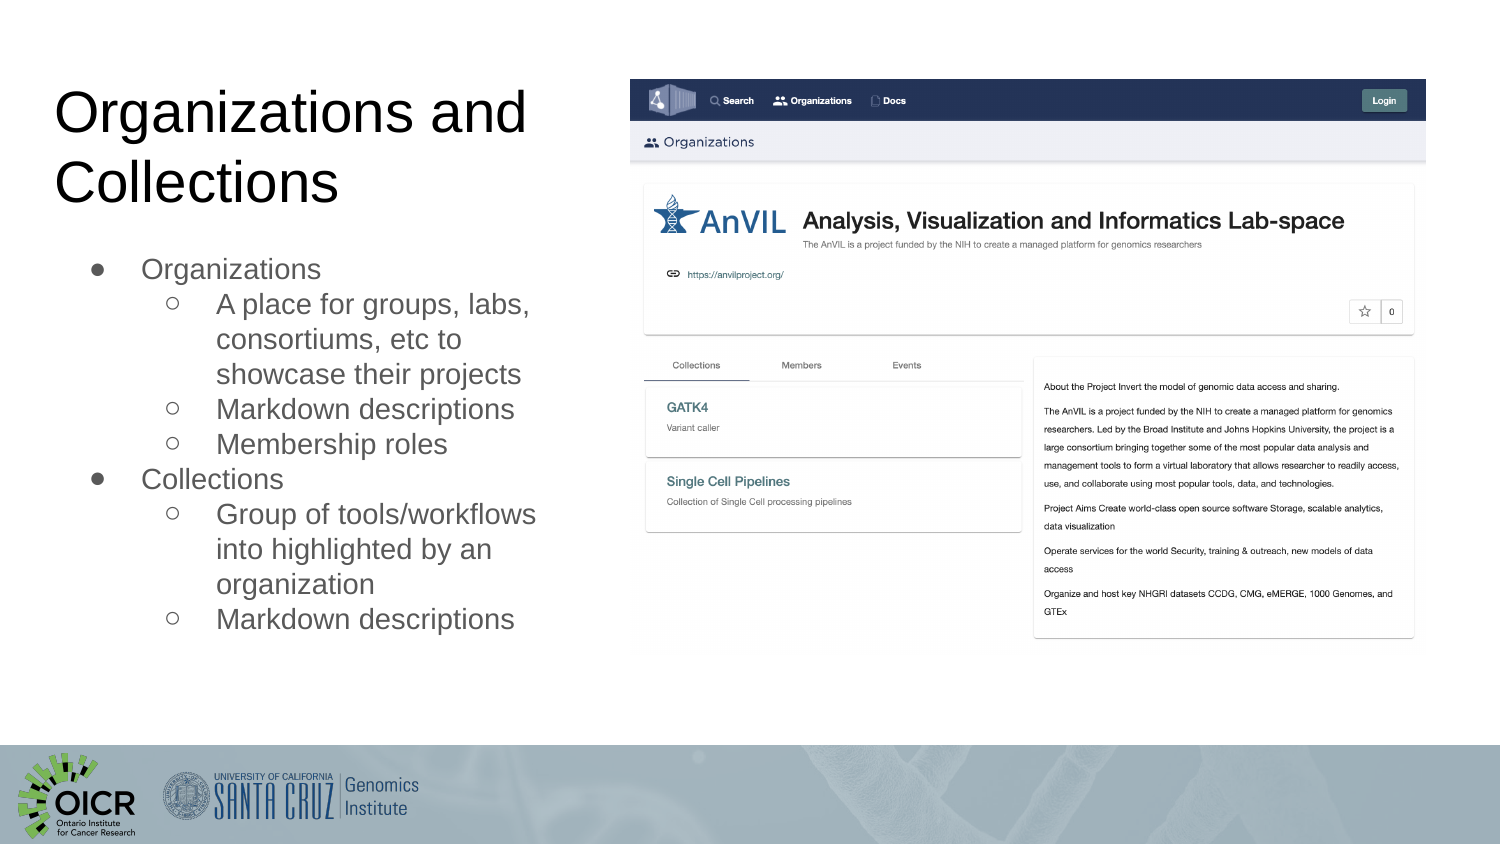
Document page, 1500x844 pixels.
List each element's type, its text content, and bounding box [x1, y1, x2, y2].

title Organizations and Collections [39, 59, 616, 213]
picture [0, 745, 1500, 844]
list Organizations A place for groups, labs, consortiums, etc to showcase their projects Markdown descriptions Membership roles Collections Group of tools/workflows into highlighted by an organization Markdown descriptions [51, 235, 604, 715]
picture [630, 79, 1426, 656]
